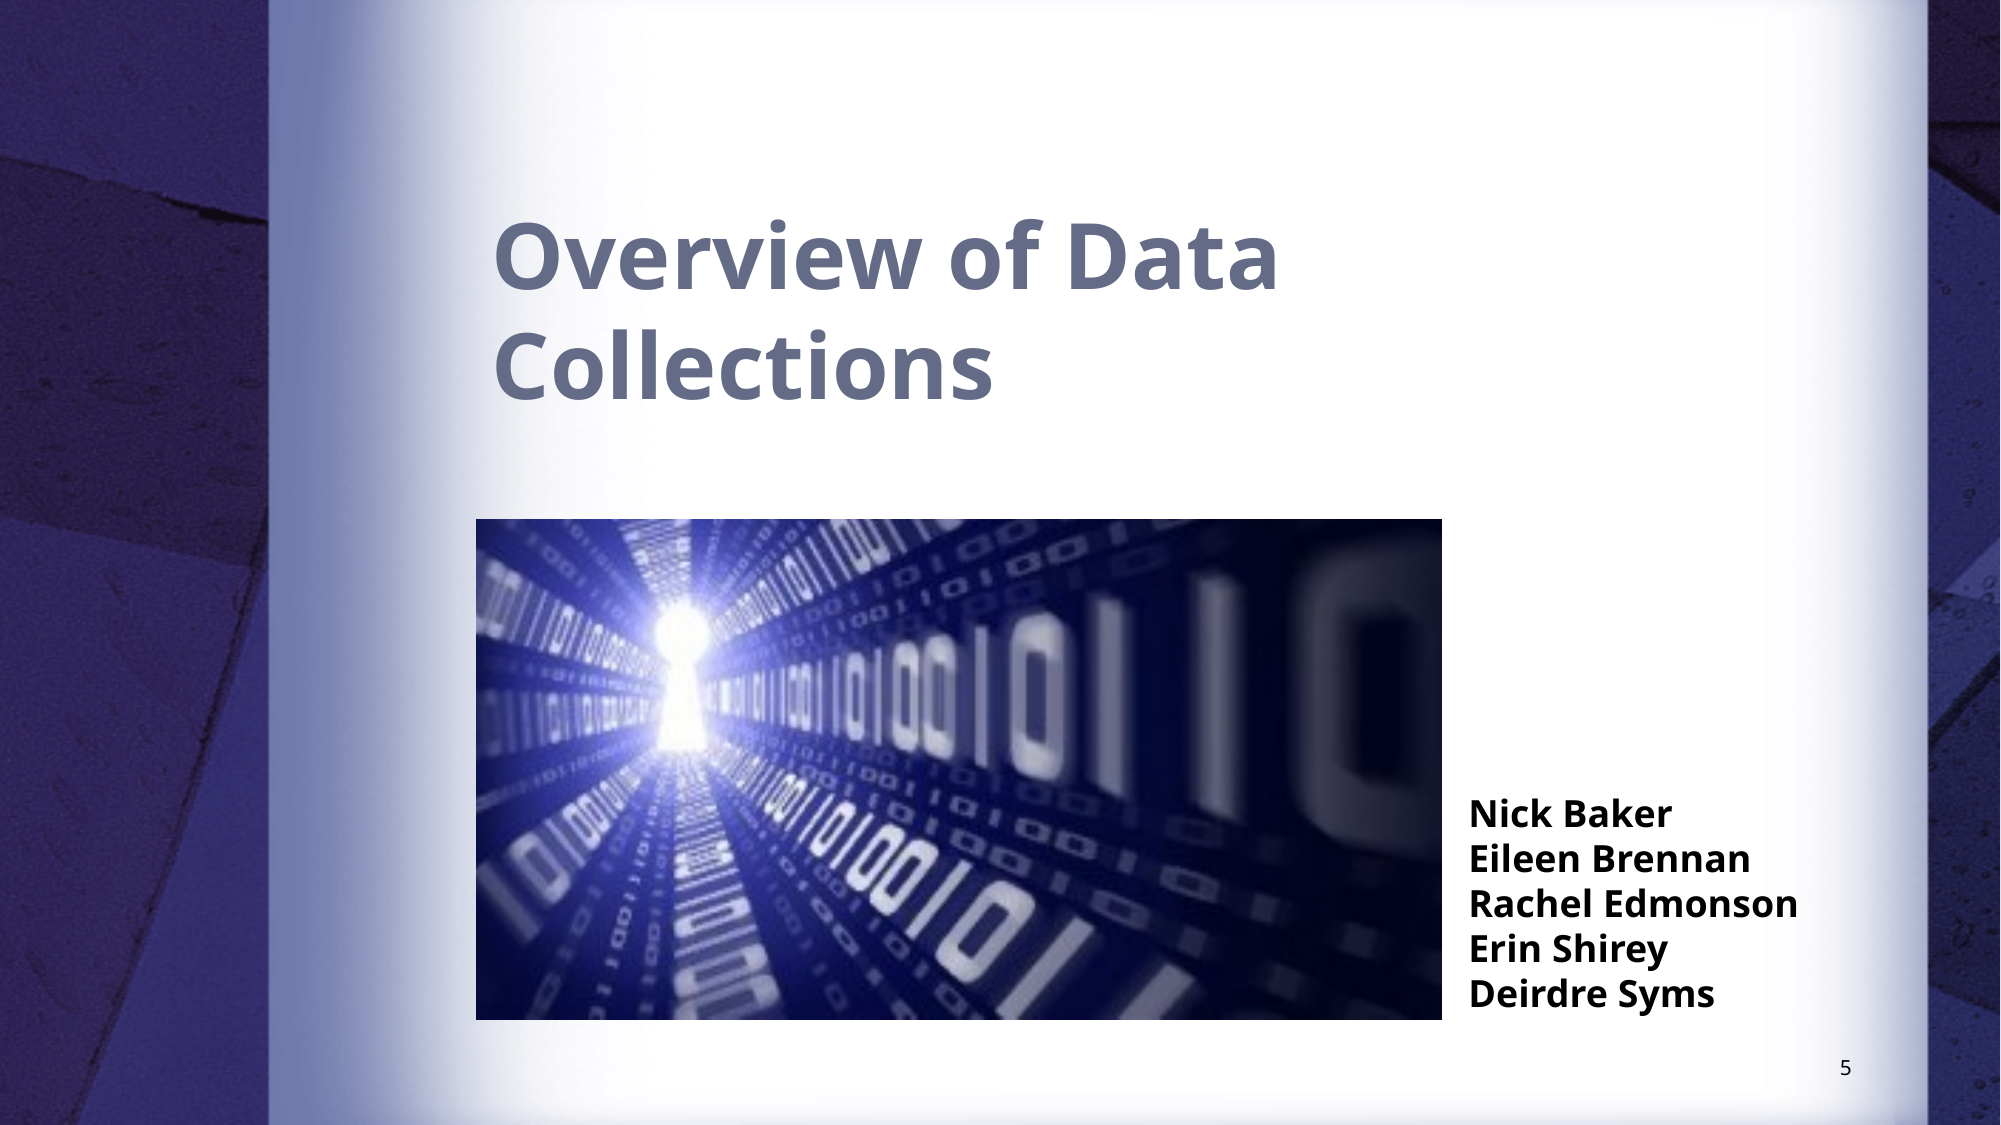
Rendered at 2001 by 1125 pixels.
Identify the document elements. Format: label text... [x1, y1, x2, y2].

picture [0, 0, 2001, 1125]
title Overview of Data Collections [476, 123, 1667, 425]
slide_number 5 [1633, 1037, 1867, 1100]
subtitle Nick Baker Eileen Brennan Rachel Edmonson Erin Shirey Deirdre Syms [1453, 782, 1881, 1020]
